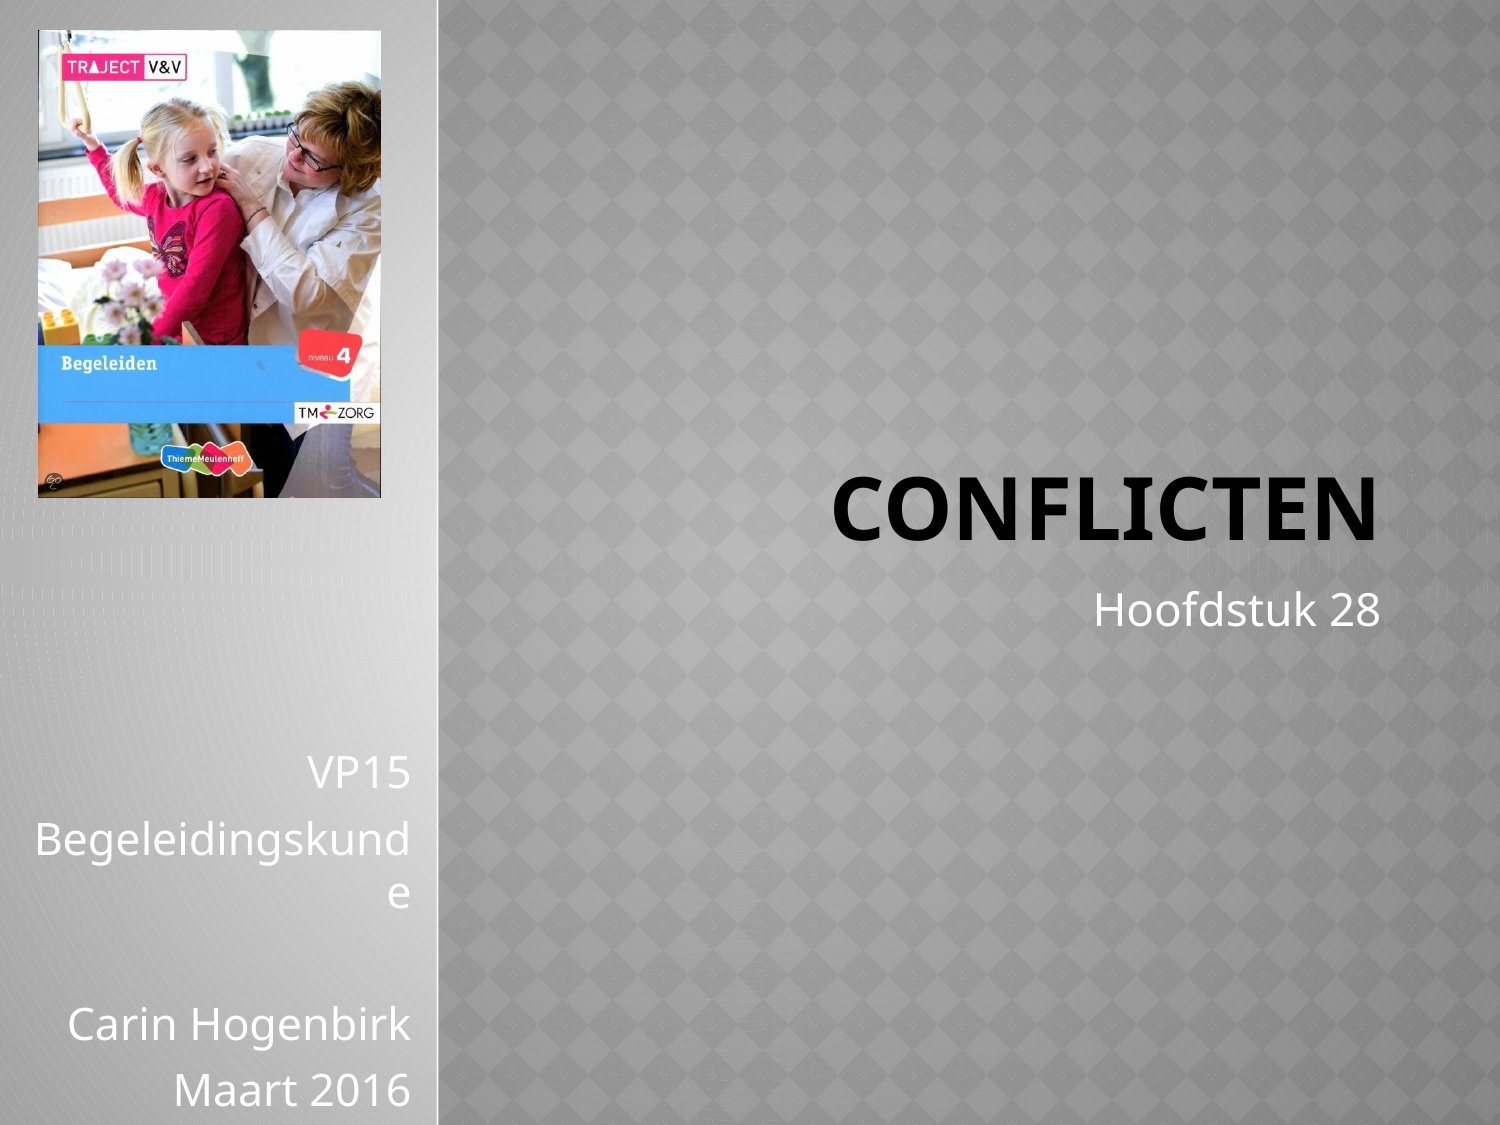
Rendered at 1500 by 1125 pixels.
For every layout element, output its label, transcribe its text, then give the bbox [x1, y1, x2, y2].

picture [38, 30, 382, 498]
subtitle Hoofdstuk 28 [550, 580, 1390, 762]
text_box VP15 Begeleidingskunde Carin Hogenbirk Maart 2016 [11, 744, 420, 1118]
title Conflicten [552, 87, 1390, 558]
